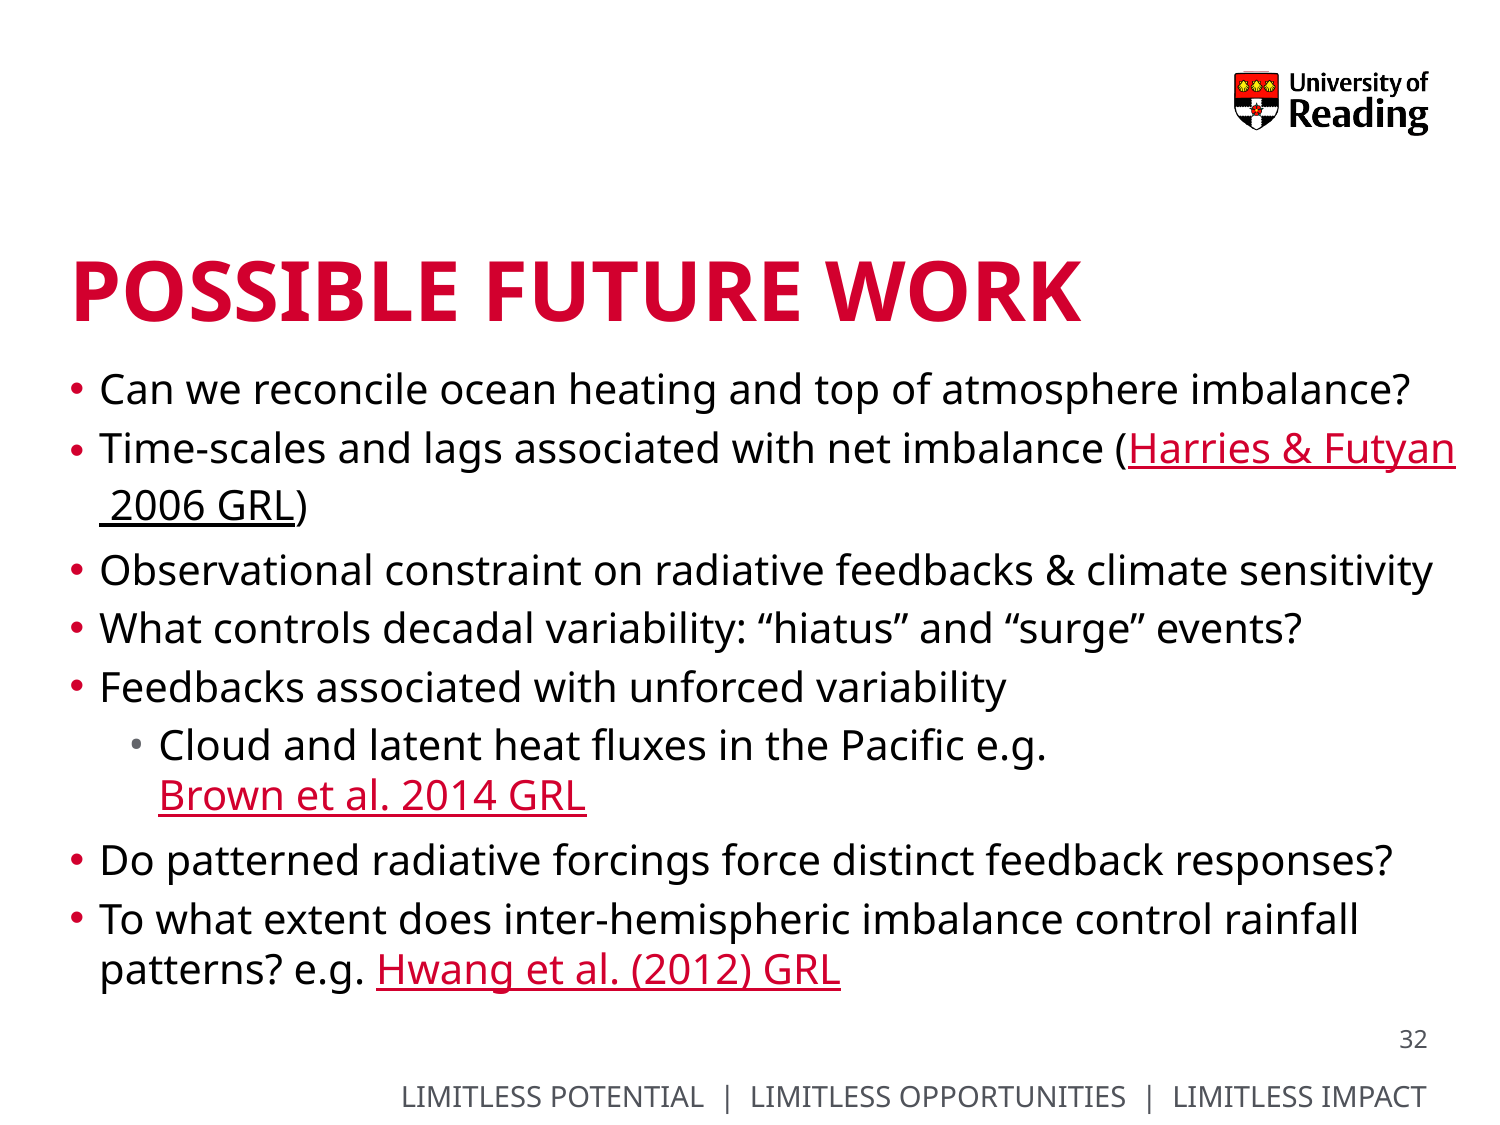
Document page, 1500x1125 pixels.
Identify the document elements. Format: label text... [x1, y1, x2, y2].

title Possible Future work [69, 202, 1428, 339]
slide_number 32 [1316, 1023, 1428, 1065]
picture [1234, 71, 1429, 136]
list Can we reconcile ocean heating and top of atmosphere imbalance? Time-scales and lags associated with net imbalance (Harries & Futyan 2006 GRL) Observational constraint on radiative feedbacks & climate sensitivity What controls decadal variability: “hiatus” and “surge” events? Feedbacks associated with unforced variability Cloud and latent heat fluxes in the Pacific e.g. Brown et al. 2014 GRL Do patterned radiative forcings force distinct feedback responses? To what extent does inter-hemispheric imbalance control rainfall patterns? e.g. Hwang et al. (2012) GRL [69, 363, 1459, 1013]
